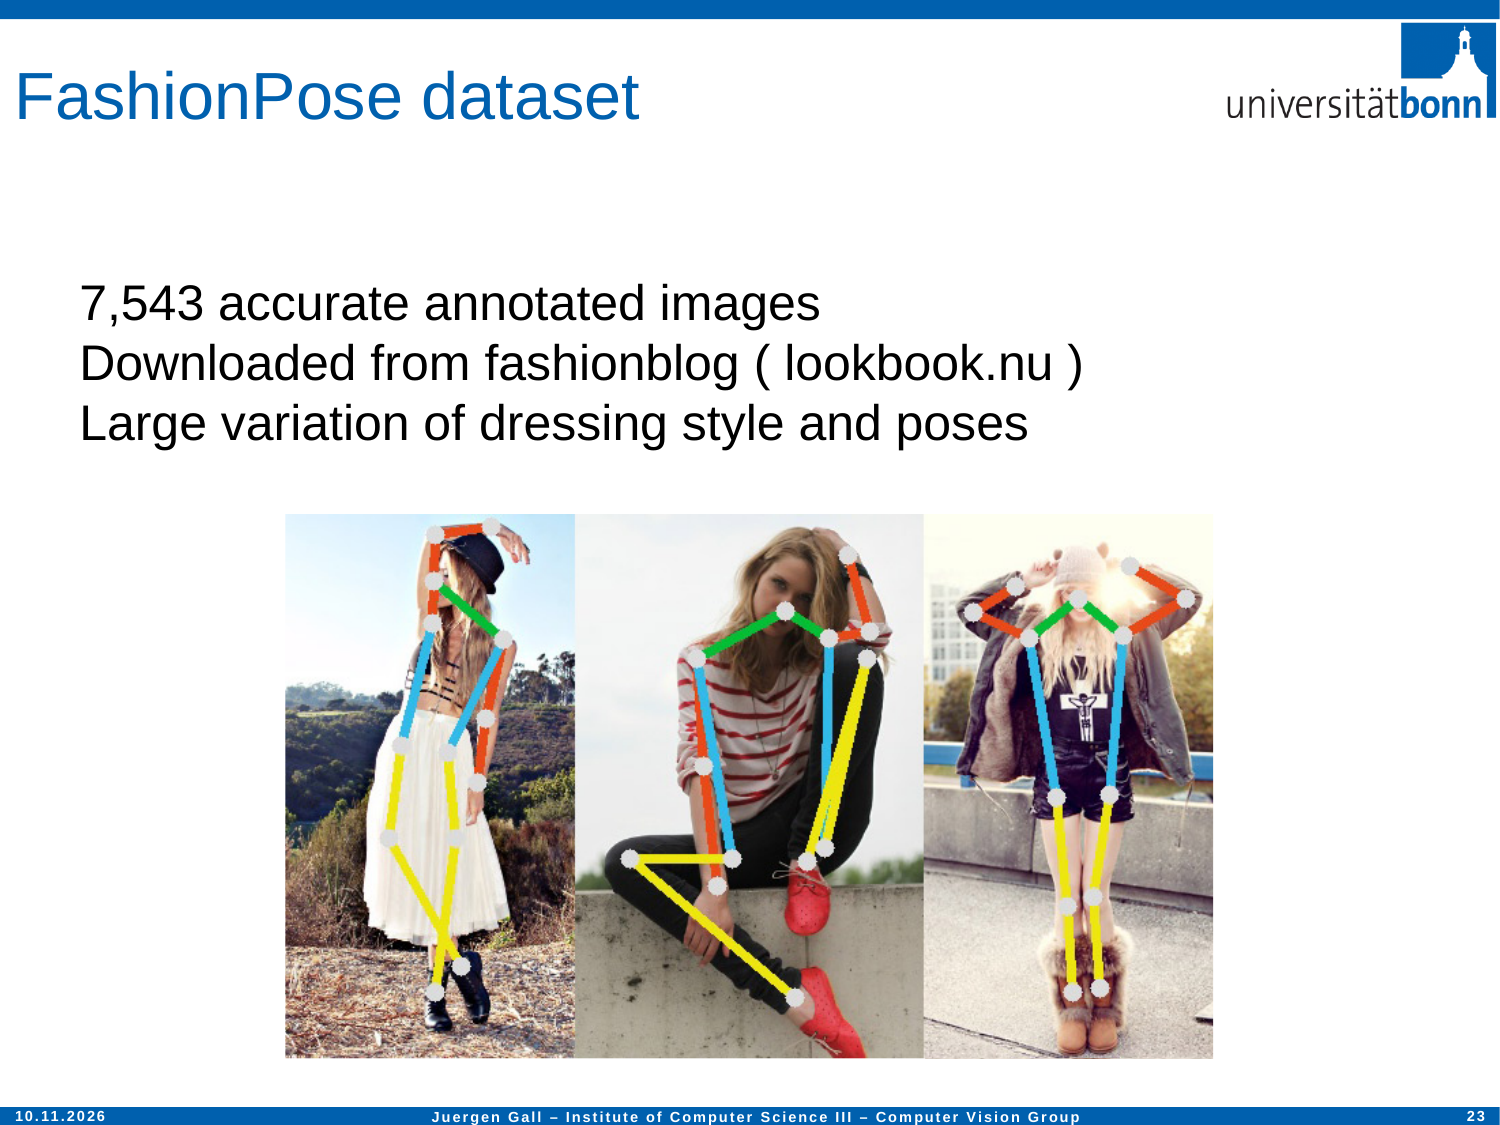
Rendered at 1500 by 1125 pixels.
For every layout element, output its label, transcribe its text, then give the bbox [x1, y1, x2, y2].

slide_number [0, 1105, 189, 1125]
title FashionPose dataset [0, 45, 1227, 233]
list 7,543 accurate annotated images Downloaded from fashionblog ( lookbook.nu ) Large variation of dressing style and poses [64, 262, 1500, 1005]
footer Juergen Gall – Institute of Computer Science III – Computer Vision Group [224, 1107, 1288, 1125]
picture [284, 513, 1214, 1059]
picture [1226, 22, 1498, 118]
slide_number 23 [1311, 1105, 1500, 1125]
